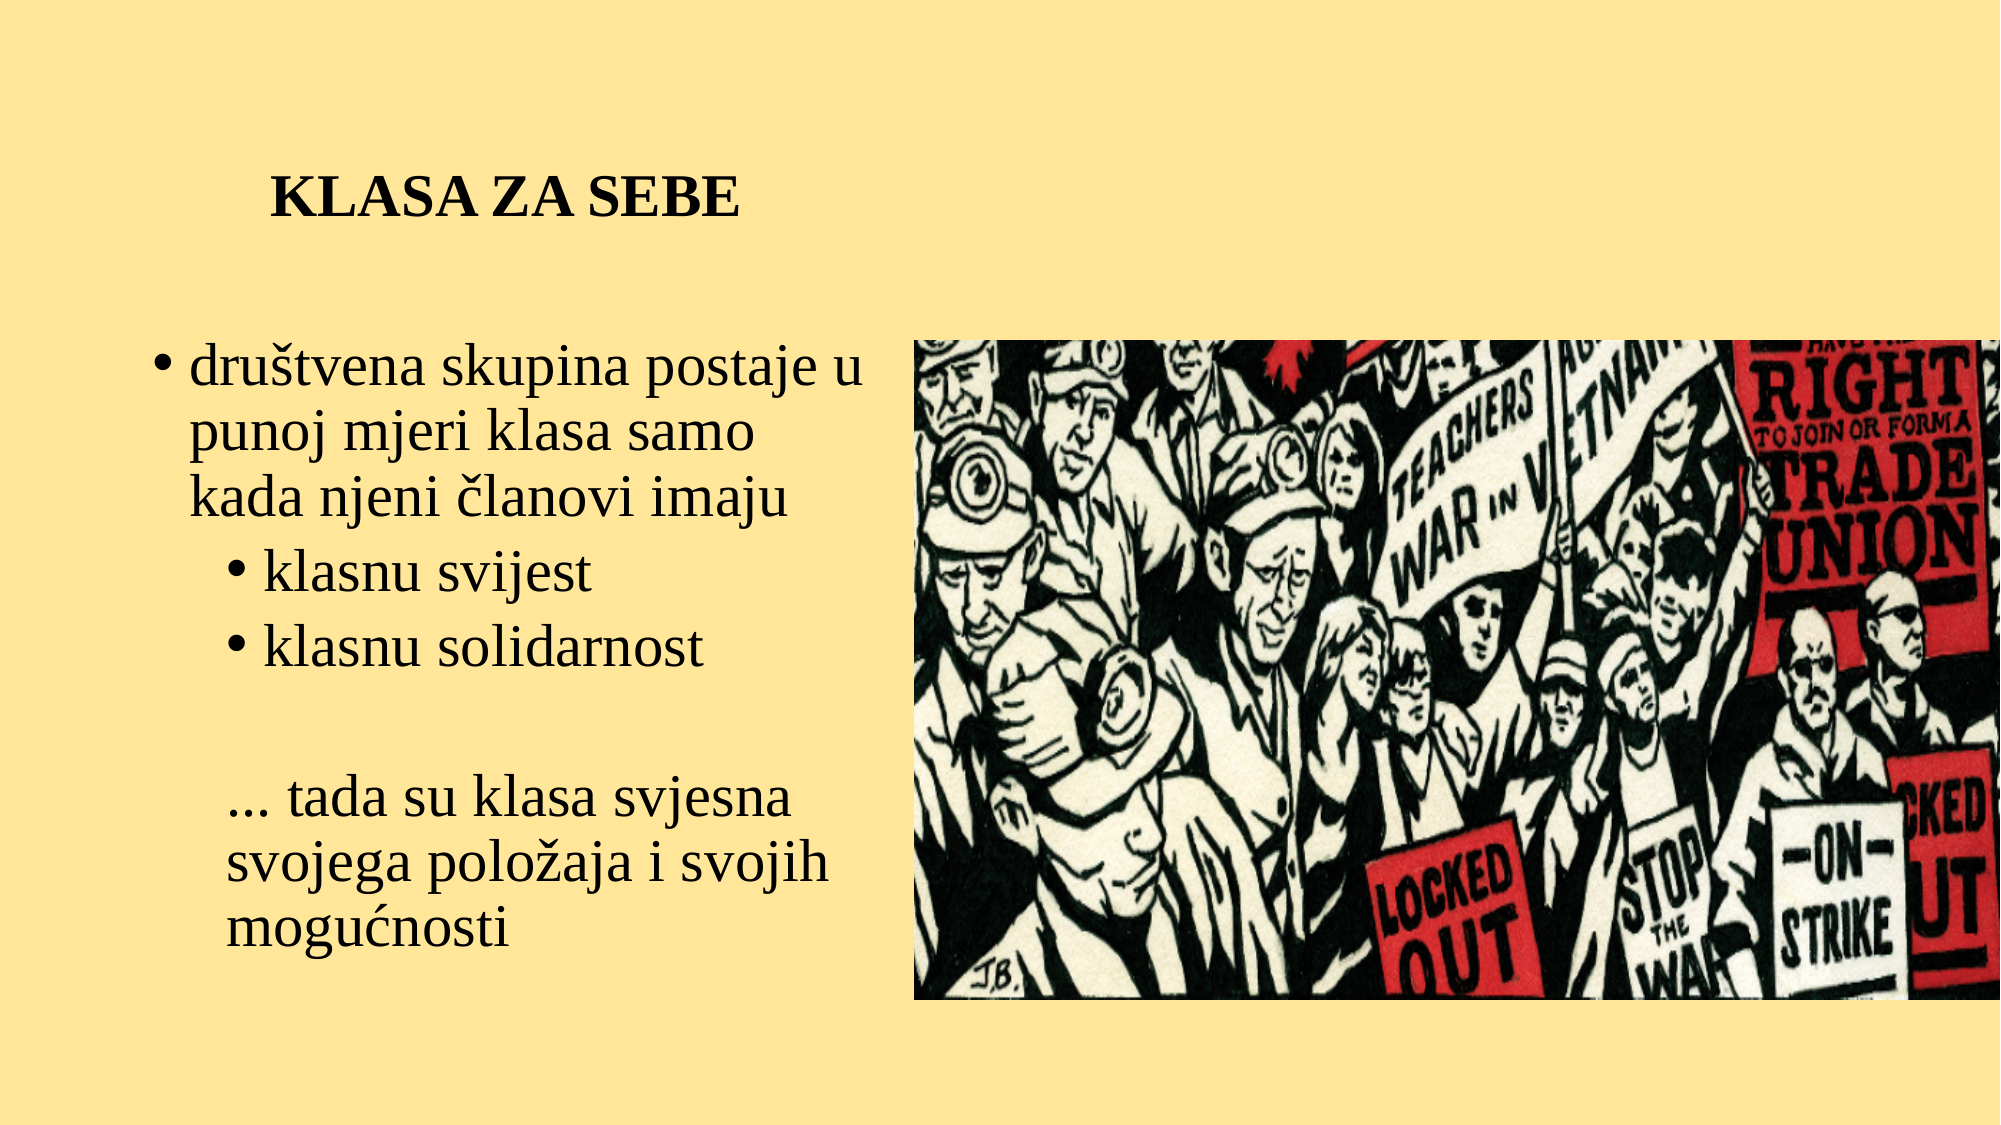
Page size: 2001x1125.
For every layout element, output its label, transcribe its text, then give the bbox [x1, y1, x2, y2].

picture [914, 340, 2000, 1001]
list KLASA ZA SEBE društvena skupina postaje u punoj mjeri klasa samo kada njeni članovi imaju klasnu svijest klasnu solidarnost ... tada su klasa svjesna svojega položaja i svojih mogućnosti [137, 156, 891, 1014]
